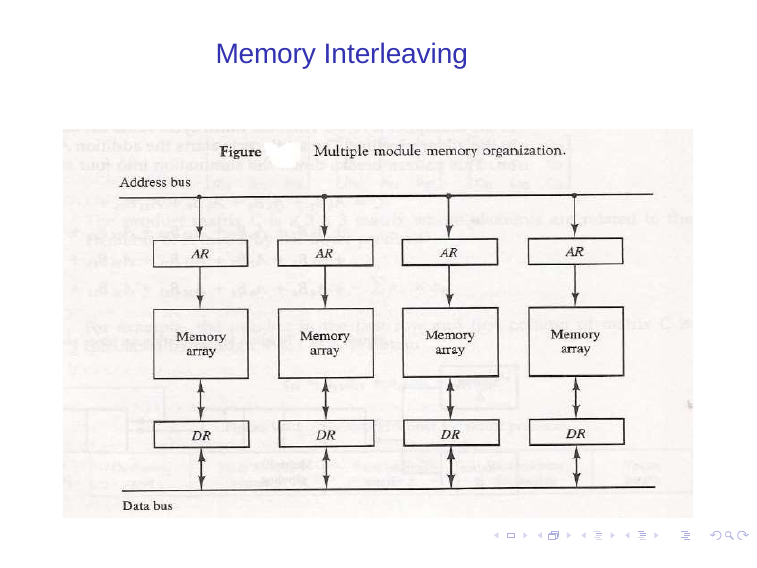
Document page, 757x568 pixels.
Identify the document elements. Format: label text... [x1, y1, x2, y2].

title Memory Interleaving [214, 34, 542, 129]
text_box [62, 129, 694, 518]
